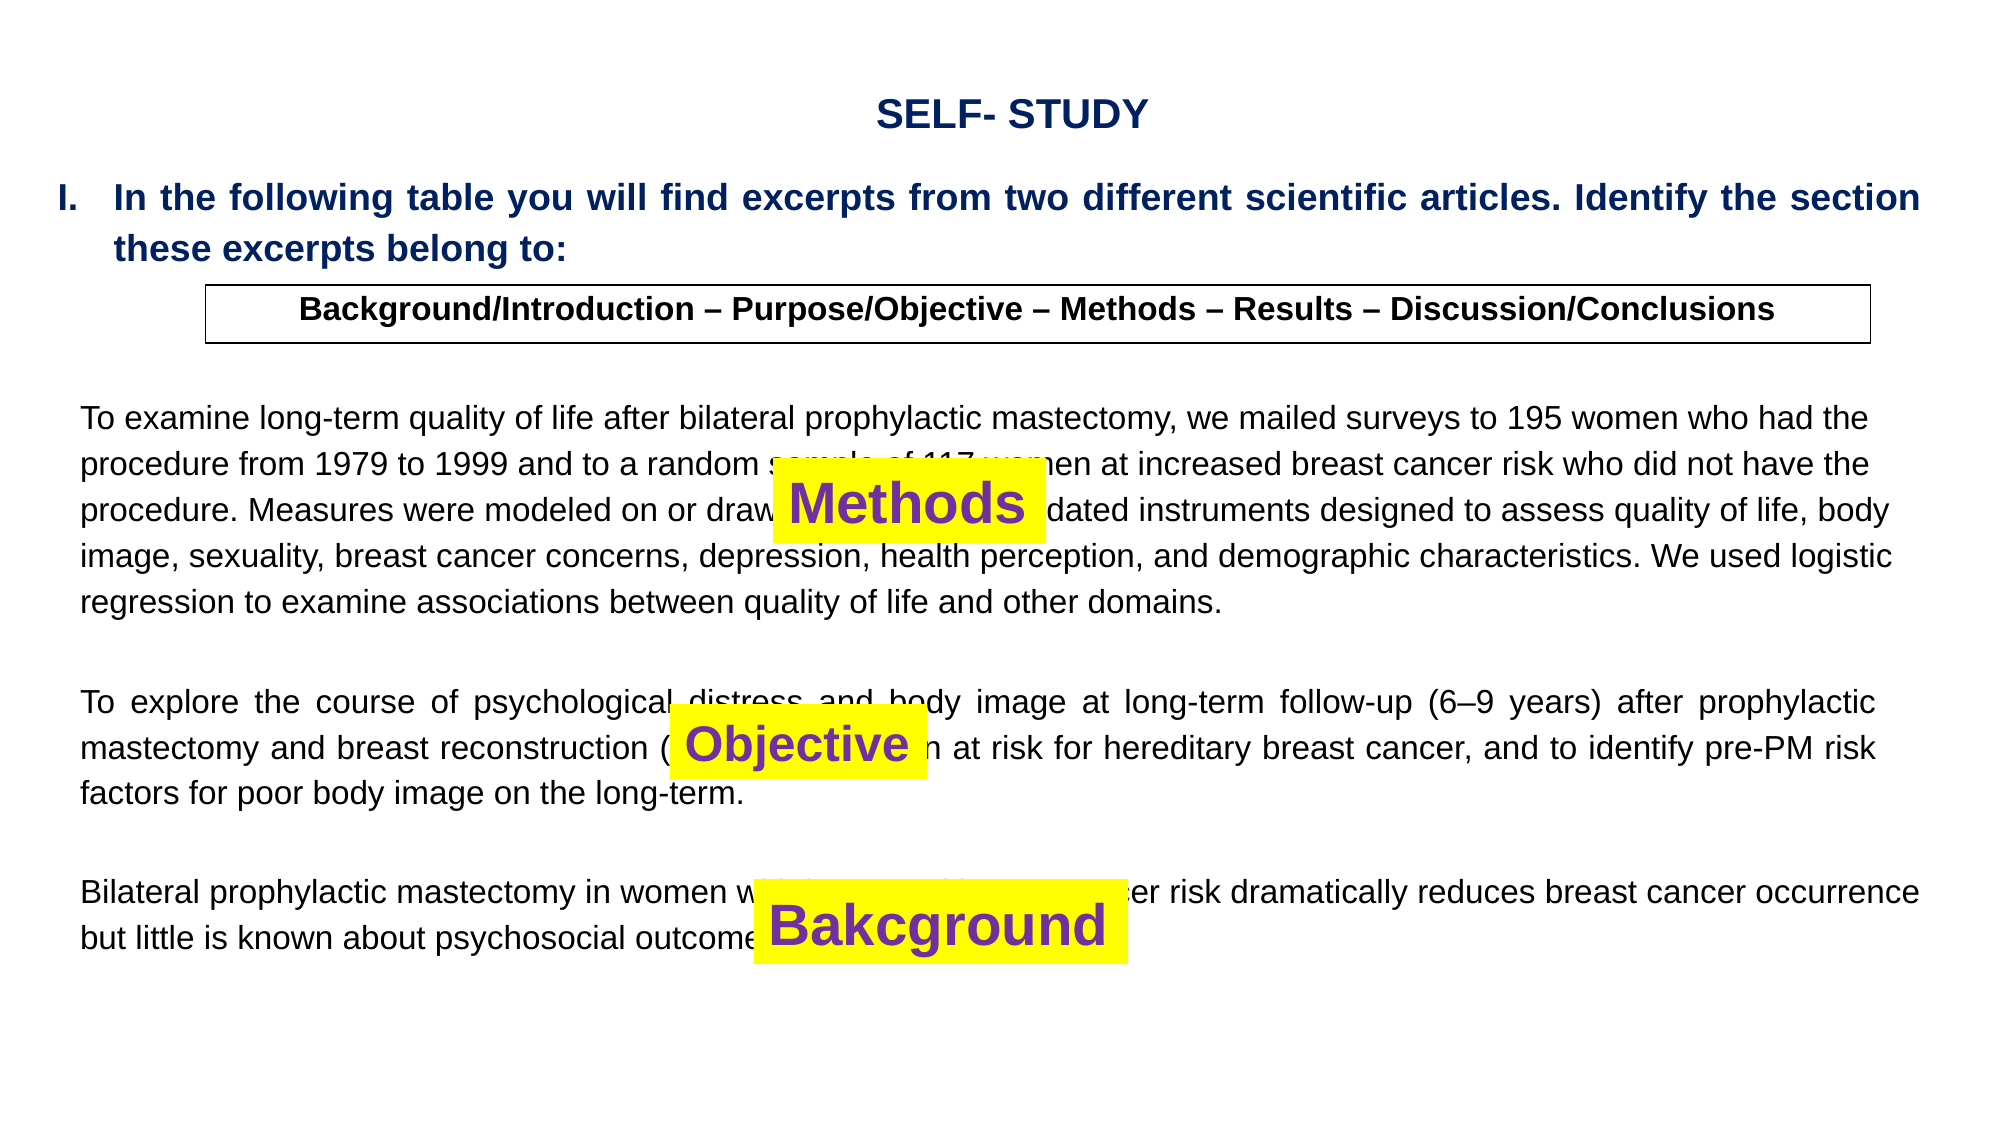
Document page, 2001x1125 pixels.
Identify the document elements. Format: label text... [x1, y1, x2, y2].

text_box To explore the course of psychological distress and body image at long-term follow-up (6–9 years) after prophylactic mastectomy and breast reconstruction (PM/BR) in women at risk for hereditary breast cancer, and to identify pre-PM risk factors for poor body image on the long-term. [64, 666, 1895, 820]
text_box SELF- STUDY [512, 37, 1513, 145]
text_box Bakcground [753, 879, 1129, 965]
text_box Methods [773, 457, 1047, 543]
text_box In the following table you will find excerpts from two different scientific articles. Identify the section these excerpts belong to: [42, 158, 1939, 277]
table_header Background/Introduction – Purpose/Objective – Methods – Results – Discussion/Conclusions [206, 286, 1870, 342]
text_box Bilateral prophylactic mastectomy in women with increased breast cancer risk dramatically reduces breast cancer occurrence but little is known about psychosocial outcomes. [64, 856, 1939, 964]
text_box To examine long-term quality of life after bilateral prophylactic mastectomy, we mailed surveys to 195 women who had the procedure from 1979 to 1999 and to a random sample of 117 women at increased breast cancer risk who did not have the procedure. Measures were modeled on or drawn directly from validated instruments designed to assess quality of life, body image, sexuality, breast cancer concerns, depression, health perception, and demographic characteristics. We used logistic regression to examine associations between quality of life and other domains. [64, 383, 1939, 628]
text_box Objective [669, 704, 928, 780]
